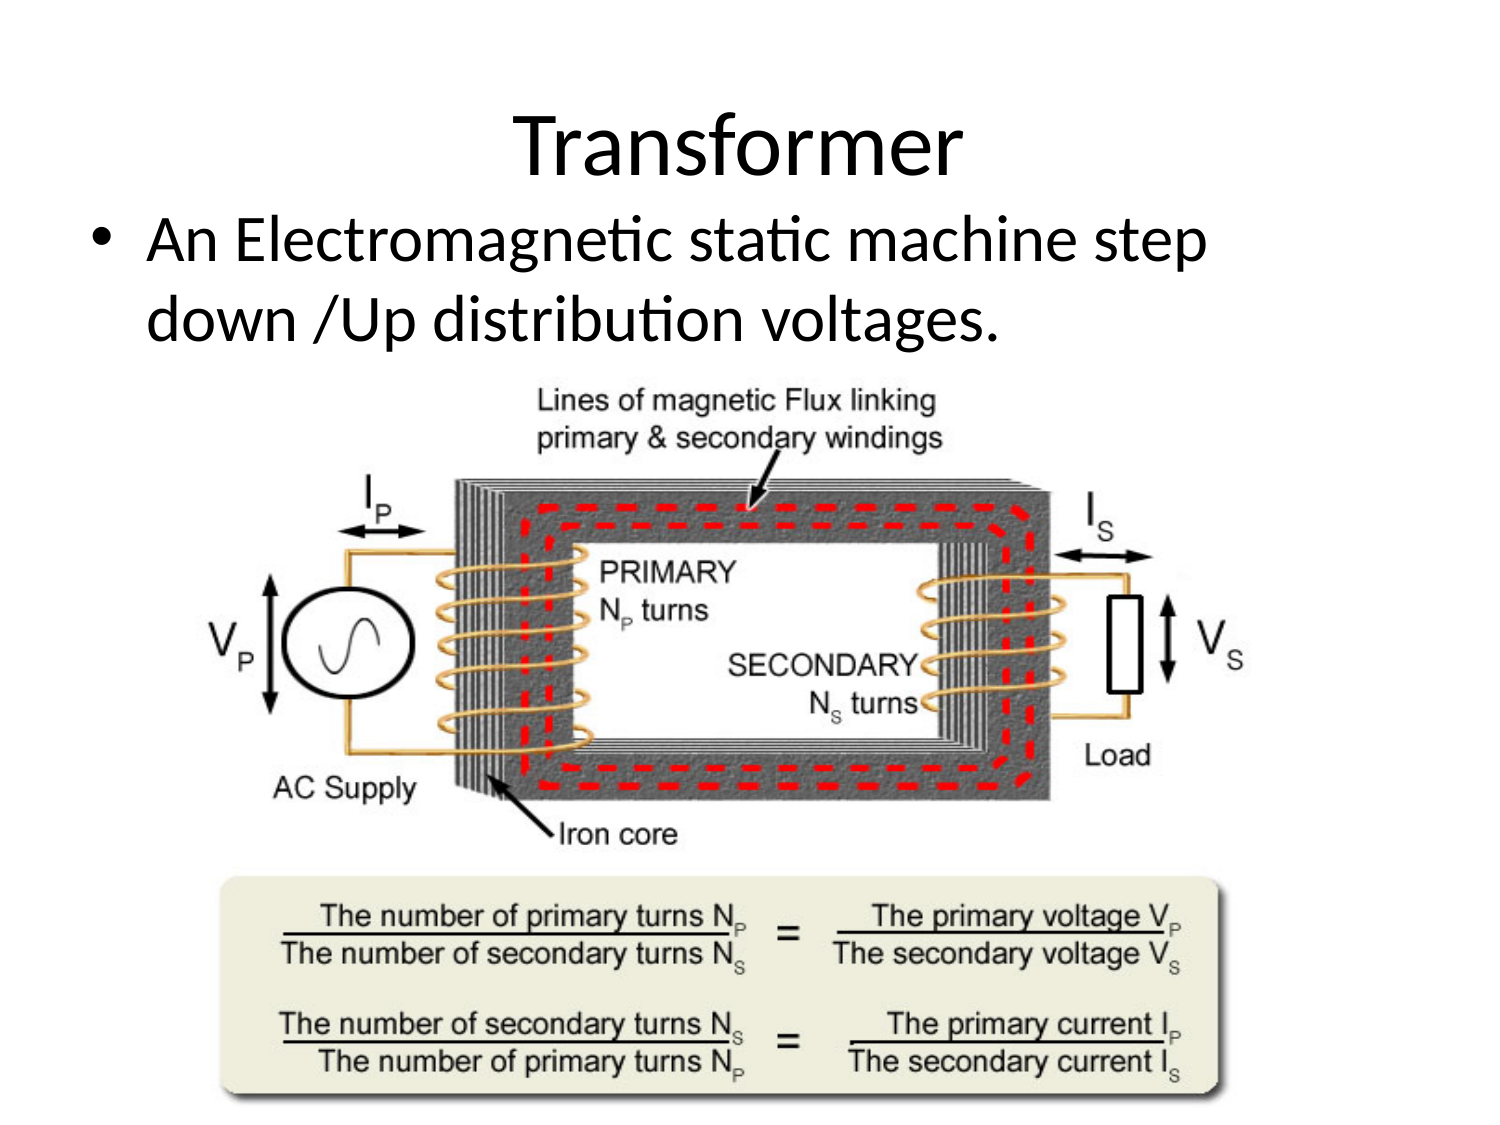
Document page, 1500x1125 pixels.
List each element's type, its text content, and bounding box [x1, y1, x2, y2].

list An Electromagnetic static machine step down /Up distribution voltages. [75, 187, 1425, 1005]
title Transformer [75, 45, 1425, 187]
picture [187, 368, 1263, 1125]
